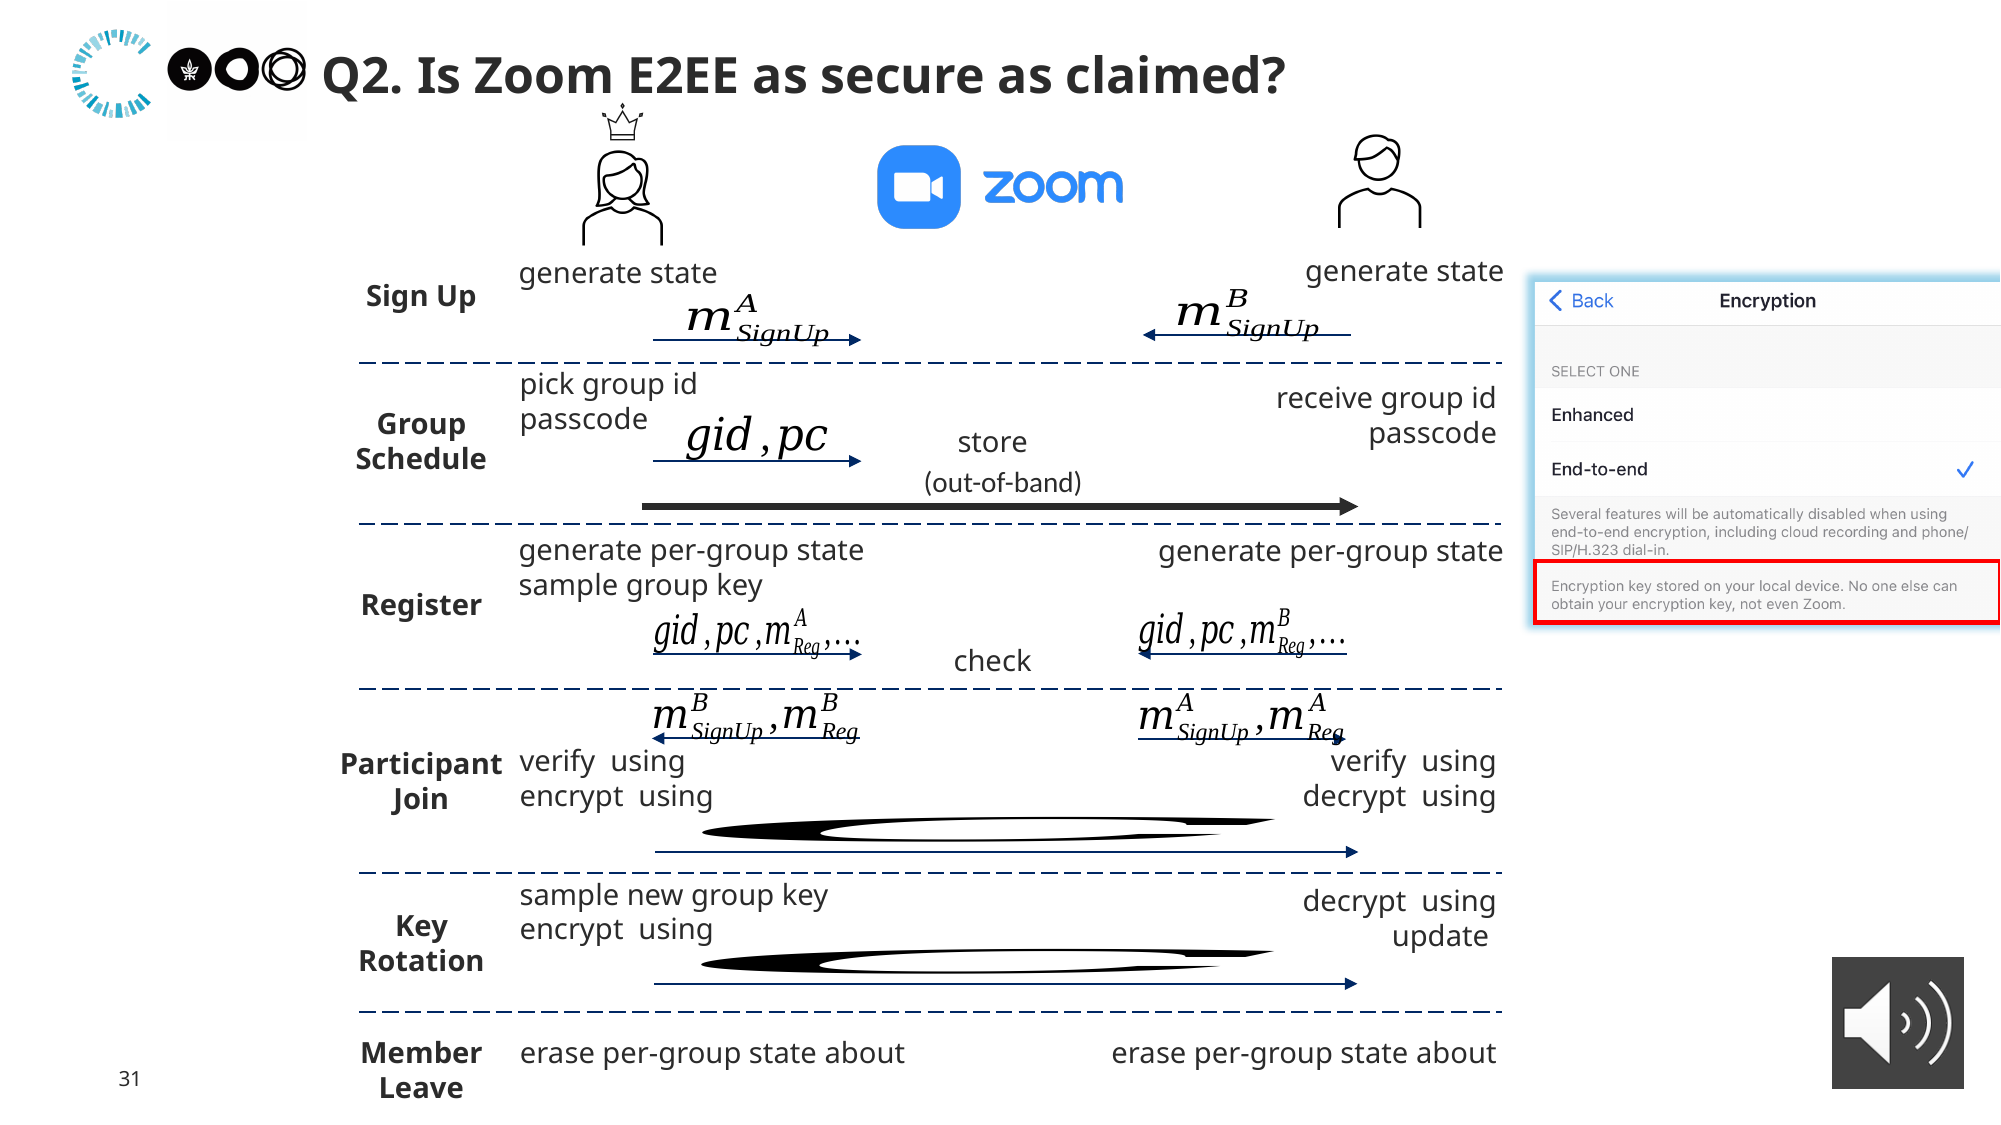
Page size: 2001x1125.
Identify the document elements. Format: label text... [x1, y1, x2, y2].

picture [1317, 121, 1442, 246]
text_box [641, 456, 1359, 507]
picture [72, 1, 307, 141]
text_box Participant Join [324, 737, 518, 823]
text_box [562, 98, 683, 263]
text_box Register [345, 578, 498, 629]
picture [1831, 956, 1965, 1090]
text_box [652, 289, 862, 347]
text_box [1137, 603, 1347, 660]
slide_number 31 [52, 1052, 143, 1094]
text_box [651, 688, 861, 745]
picture [1534, 282, 2001, 620]
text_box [652, 933, 1358, 984]
text_box Member Leave [345, 1026, 498, 1112]
text_box generate state [1157, 245, 1520, 296]
text_box generate per-group state [1104, 524, 1520, 575]
text_box generate state [503, 246, 843, 297]
text_box Group Schedule [340, 397, 503, 483]
title Q2. Is Zoom E2EE as secure as claimed? [307, 29, 1833, 119]
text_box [1142, 284, 1352, 342]
text_box [1534, 620, 2000, 624]
text_box Sign Up [351, 270, 492, 320]
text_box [652, 410, 862, 456]
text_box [653, 801, 1359, 853]
text_box Key Rotation [343, 899, 500, 985]
picture [843, 30, 1157, 344]
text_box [652, 603, 862, 661]
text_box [1137, 688, 1347, 746]
